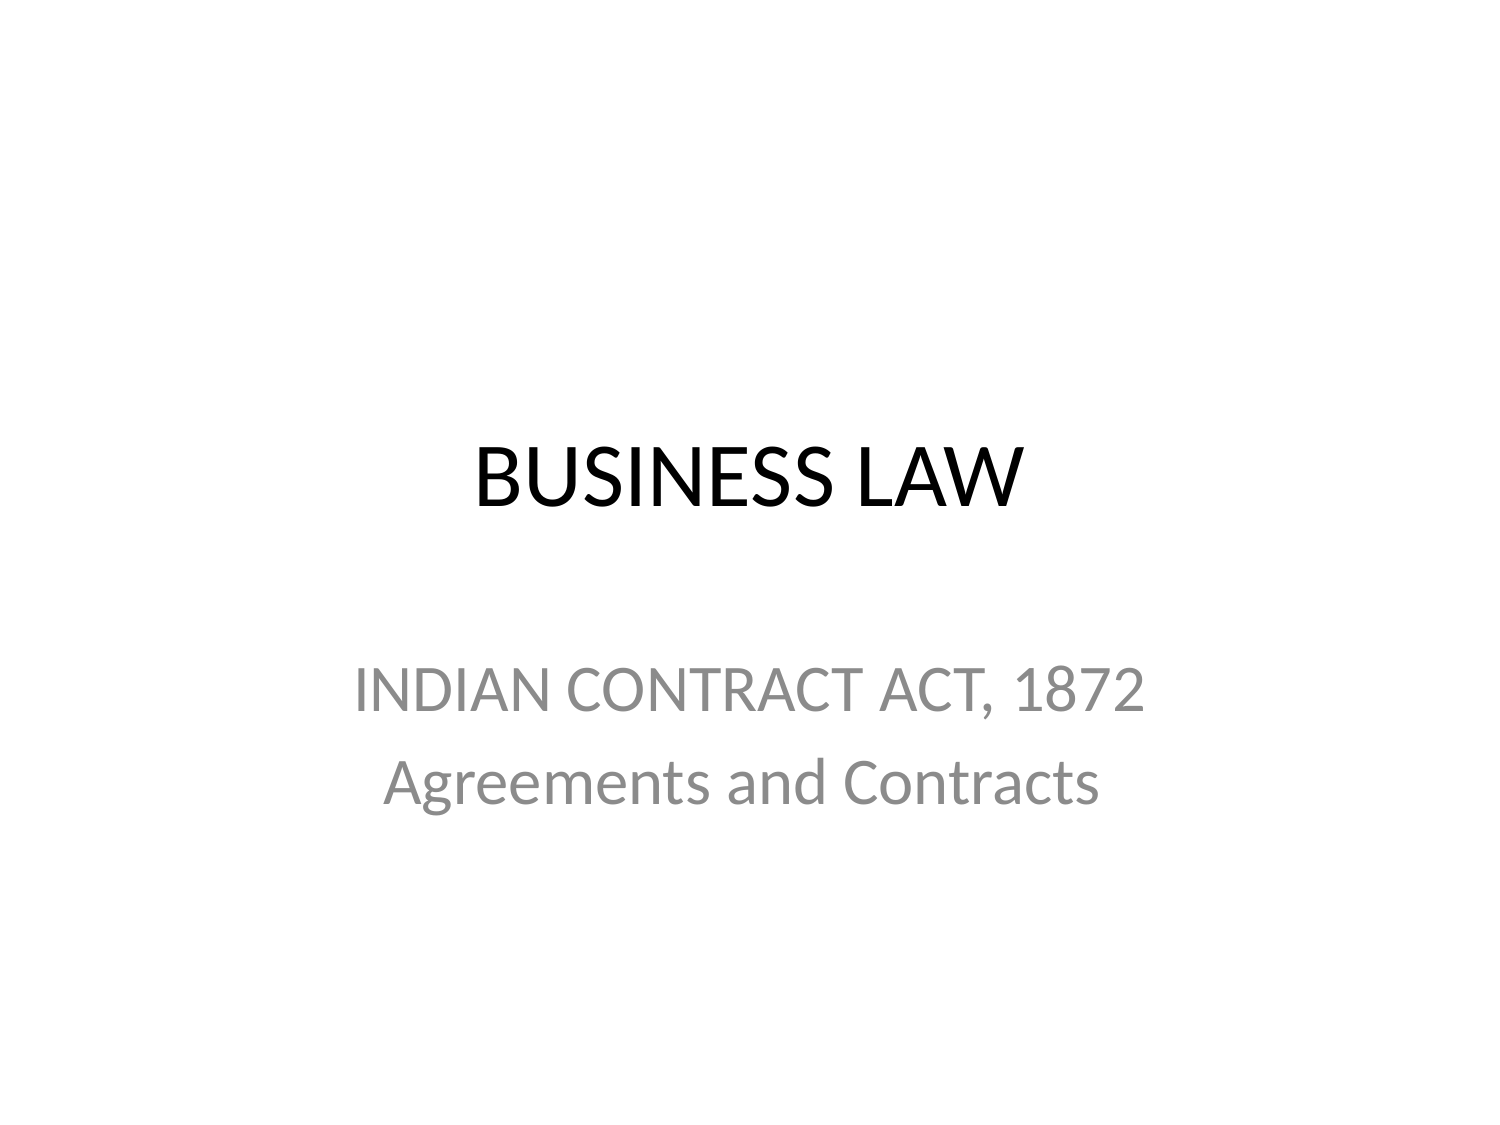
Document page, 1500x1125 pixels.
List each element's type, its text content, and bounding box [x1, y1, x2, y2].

title BUSINESS LAW [112, 349, 1388, 591]
subtitle INDIAN CONTRACT ACT, 1872 Agreements and Contracts [225, 637, 1275, 925]
